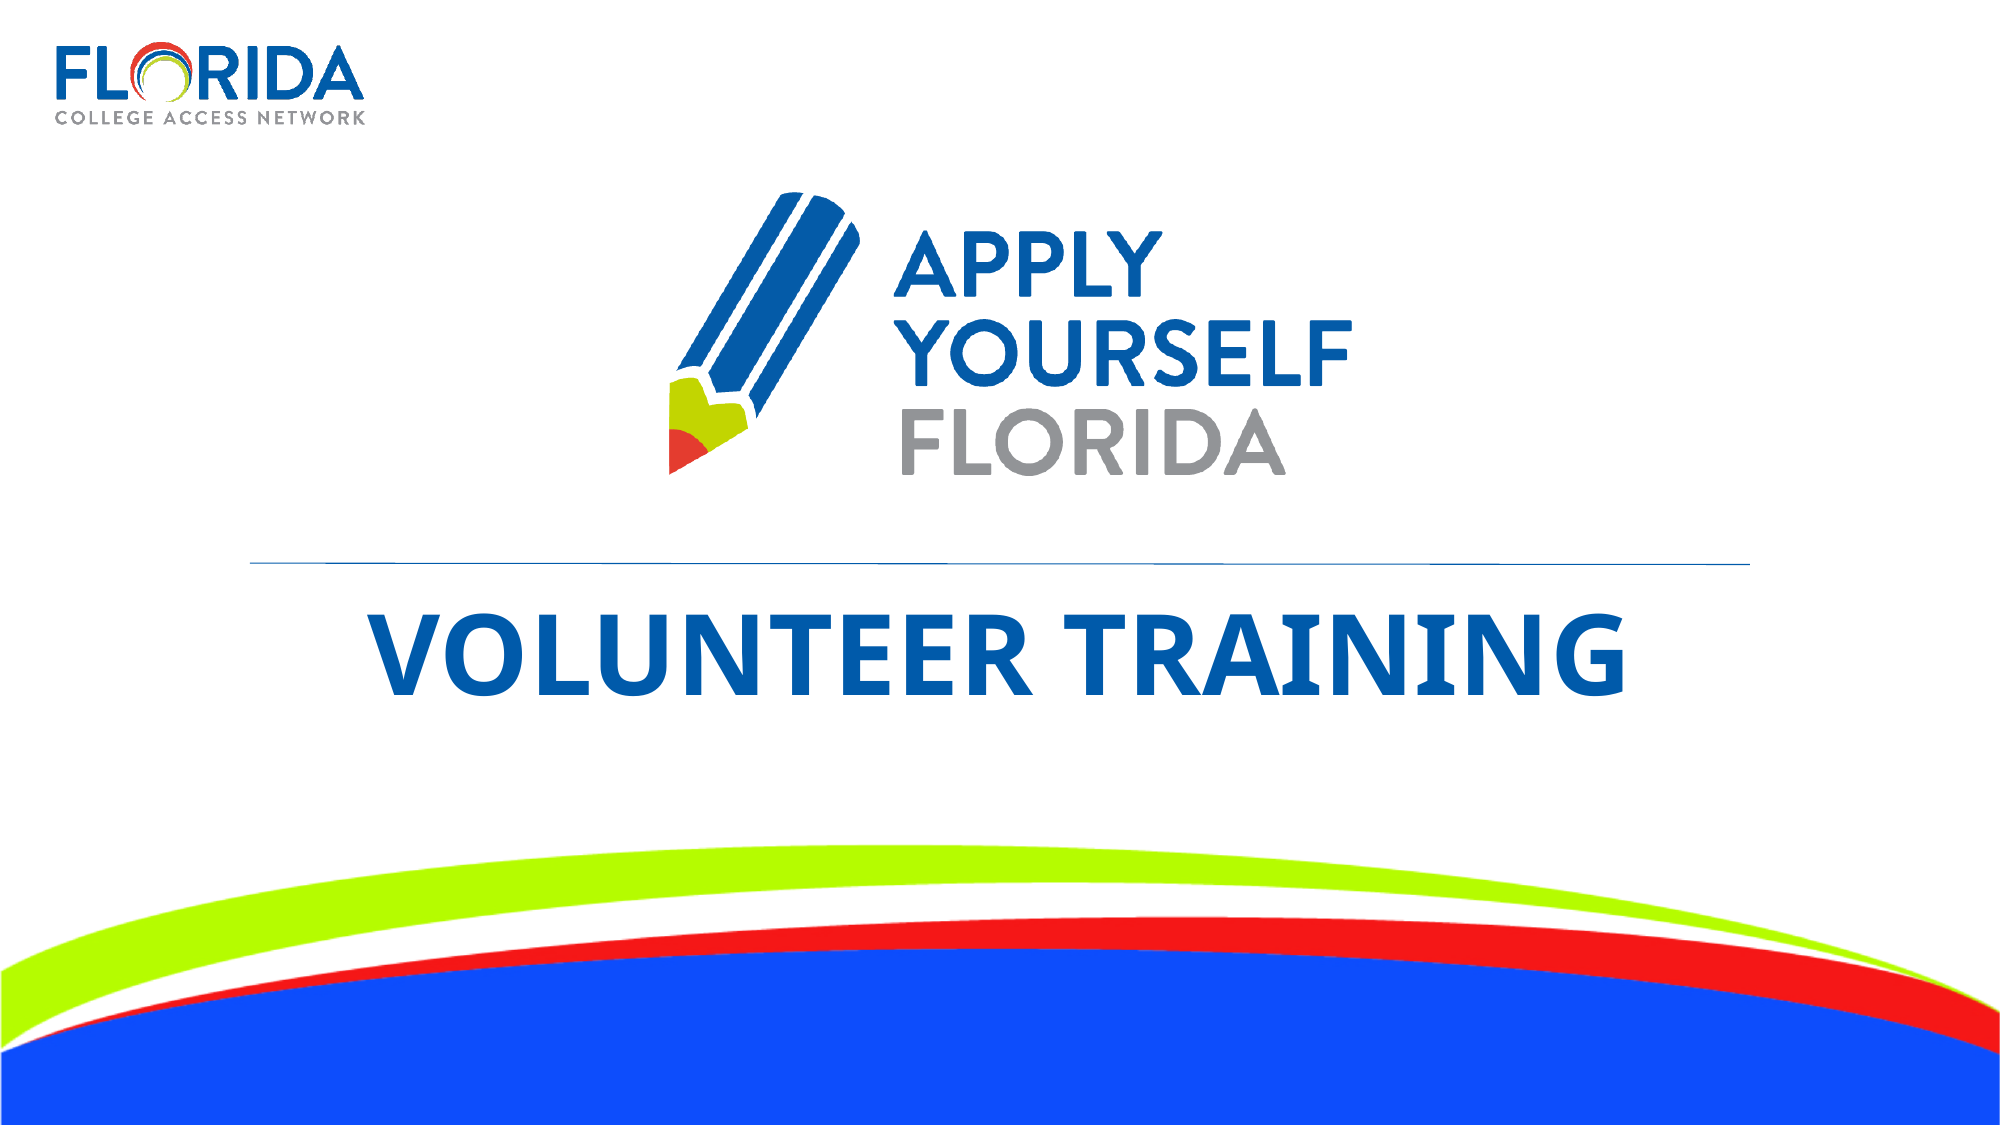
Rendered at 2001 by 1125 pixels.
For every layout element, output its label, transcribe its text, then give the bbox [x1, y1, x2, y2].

picture [3, 844, 1999, 1125]
picture [44, 30, 375, 136]
subtitle VOLUNTEER TRAINING [249, 590, 1750, 863]
picture [563, 146, 1437, 537]
